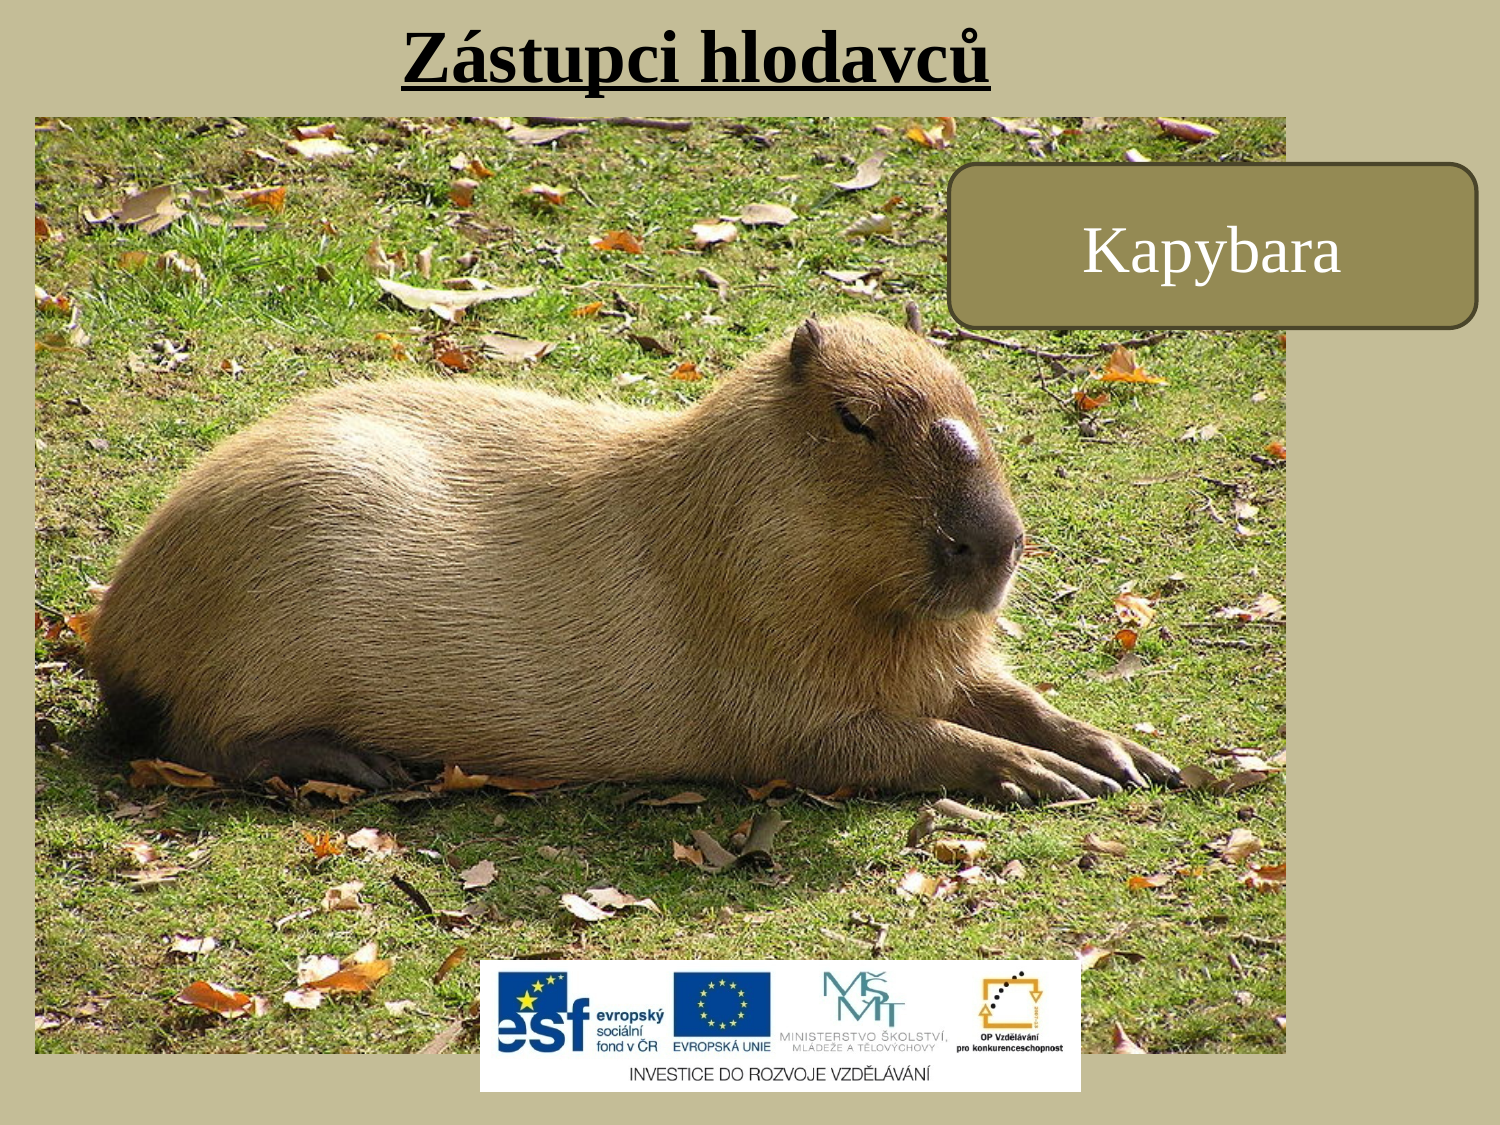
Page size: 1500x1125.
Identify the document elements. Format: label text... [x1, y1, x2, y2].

text_box Kapybara [1291, 161, 1479, 331]
picture [34, 116, 1286, 1092]
text_box Zástupci hlodavců [386, 0, 1207, 105]
